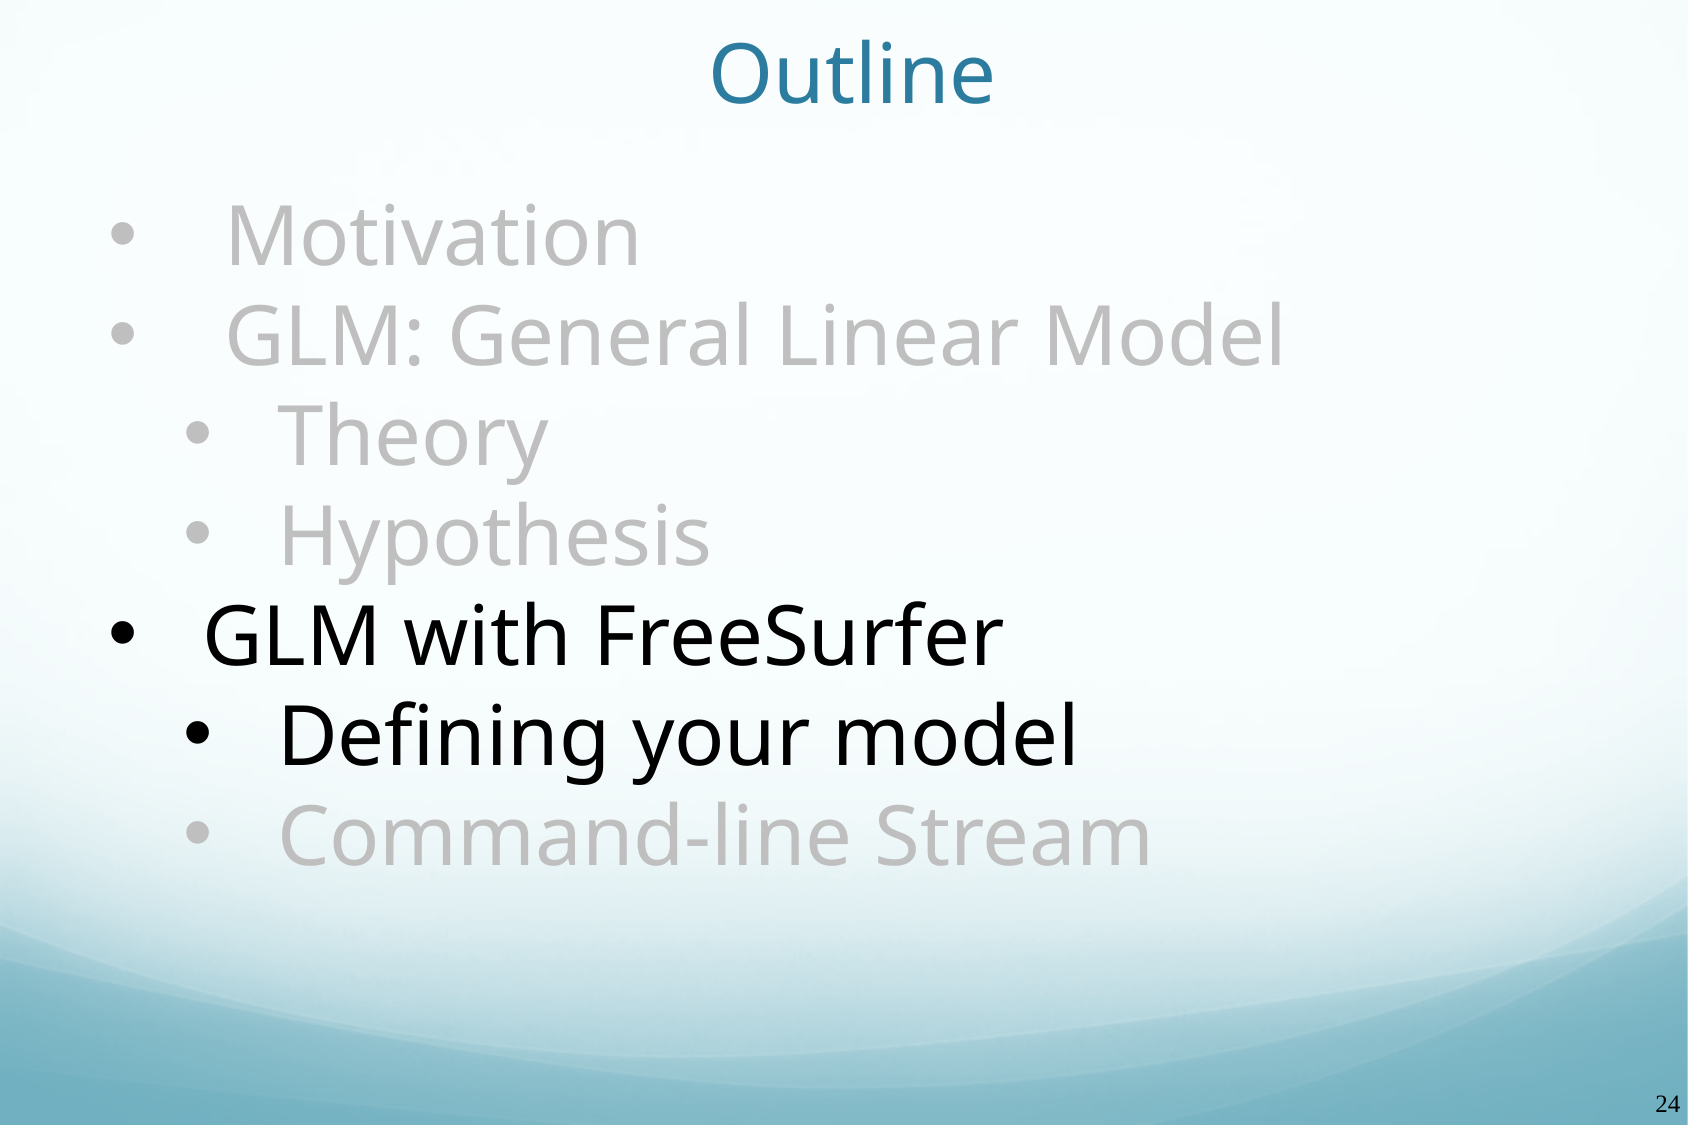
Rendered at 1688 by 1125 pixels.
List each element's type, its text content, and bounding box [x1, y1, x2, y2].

text_box Motivation GLM: General Linear Model Theory Hypothesis GLM with FreeSurfer Defining your model Command-line Stream [93, 174, 1619, 990]
text_box Outline [694, 12, 1012, 127]
